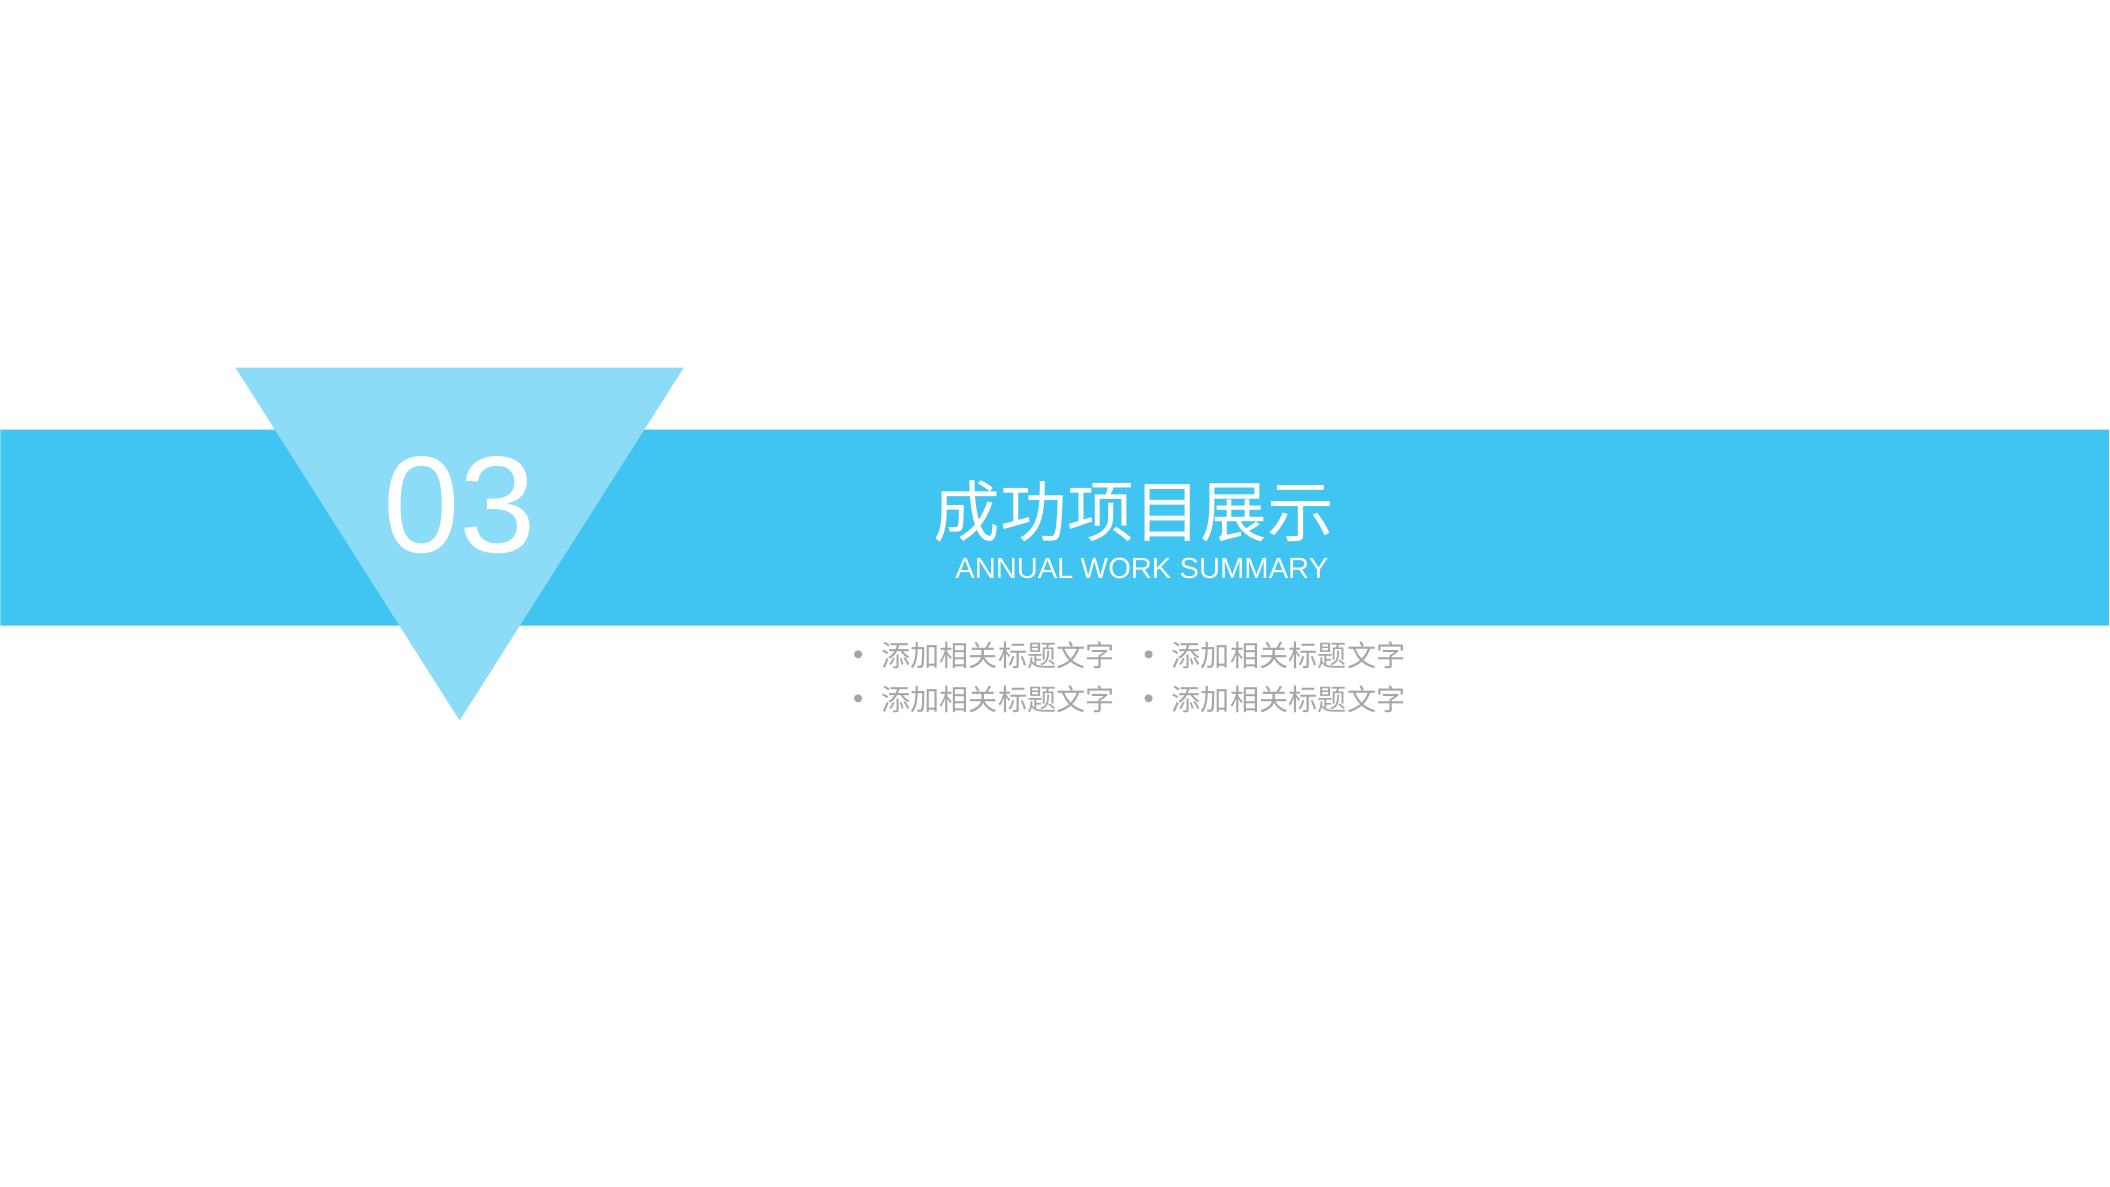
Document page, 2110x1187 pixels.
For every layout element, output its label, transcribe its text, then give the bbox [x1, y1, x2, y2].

text_box [521, 429, 2110, 627]
text_box 添加相关标题文字 [1143, 681, 1406, 717]
text_box 添加相关标题文字 [1143, 636, 1406, 672]
text_box 03 [233, 366, 686, 723]
text_box 添加相关标题文字 [852, 681, 1116, 717]
text_box 添加相关标题文字 [852, 636, 1116, 672]
text_box [0, 429, 398, 627]
